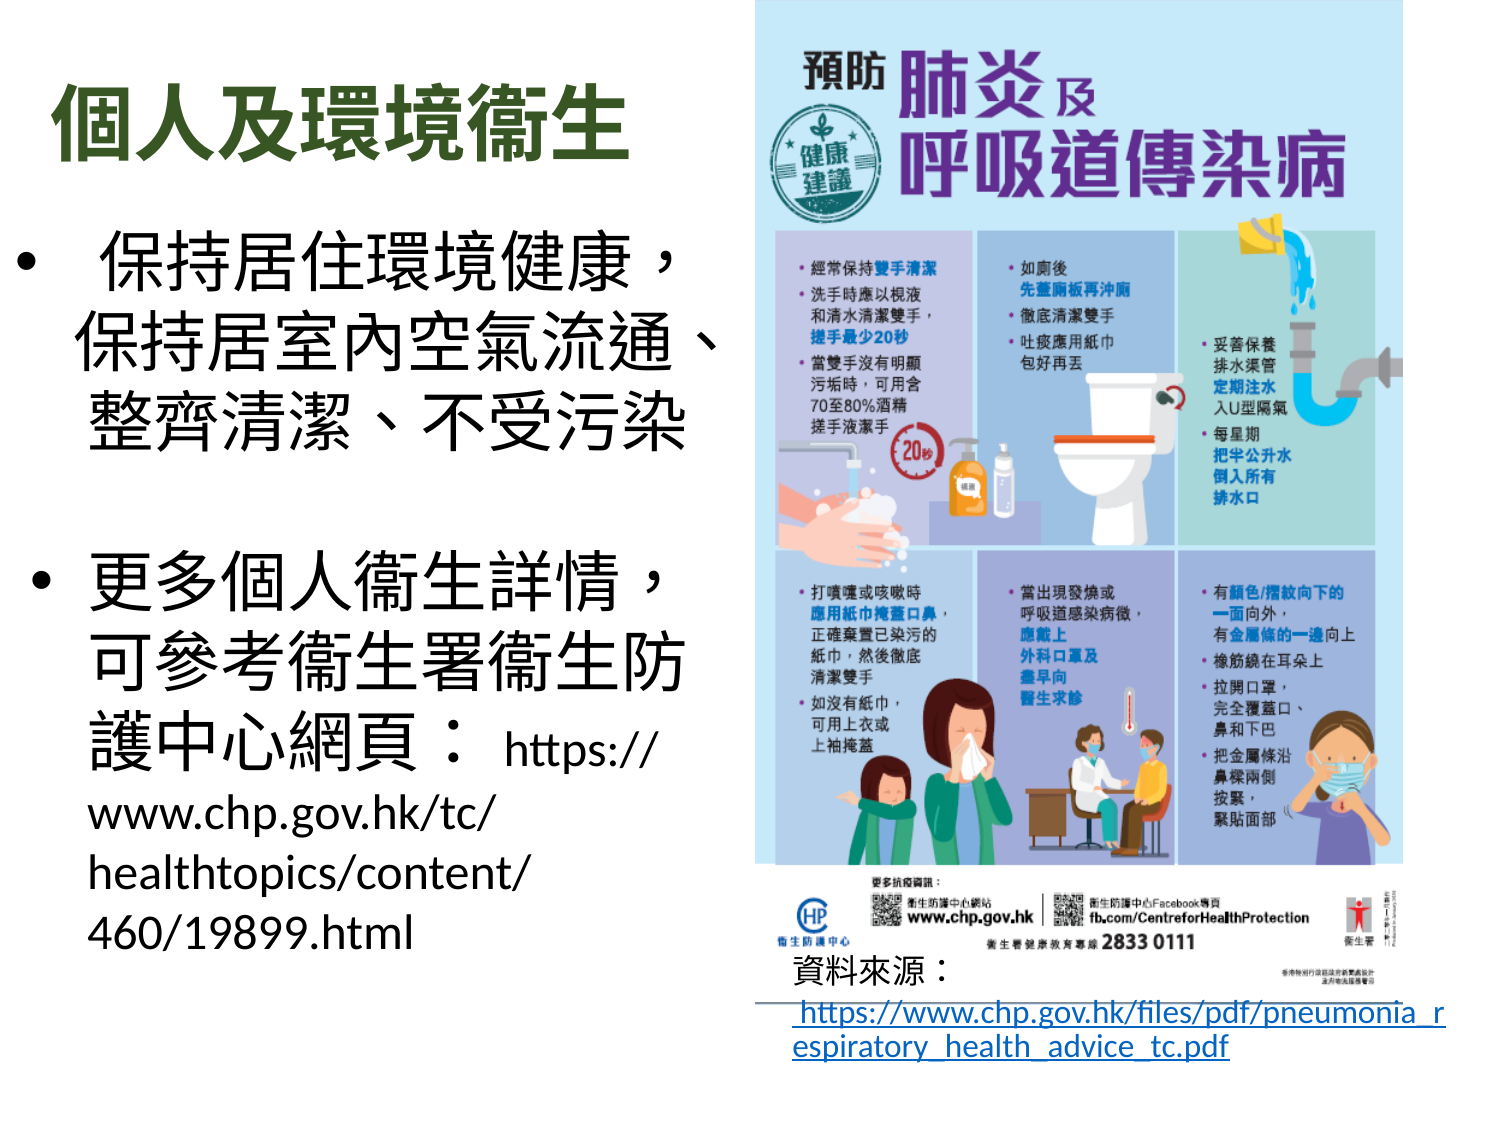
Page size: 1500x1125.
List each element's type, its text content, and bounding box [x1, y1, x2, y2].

text_box 保持居住環境健康， 保持居室內空氣流通、整齊清潔、不受污染 更多個人衞生詳情，可參考衞生署衞生防護中心網頁：https://www.chp.gov.hk/tc/healthtopics/content/460/19899.html [0, 212, 733, 1125]
picture [754, 0, 1403, 1005]
text_box 資料來源： https://www.chp.gov.hk/files/pdf/pneumonia_respiratory_health_advice_tc.pdf [777, 943, 1468, 1083]
text_box 個人及環境衞生 [0, 29, 684, 180]
